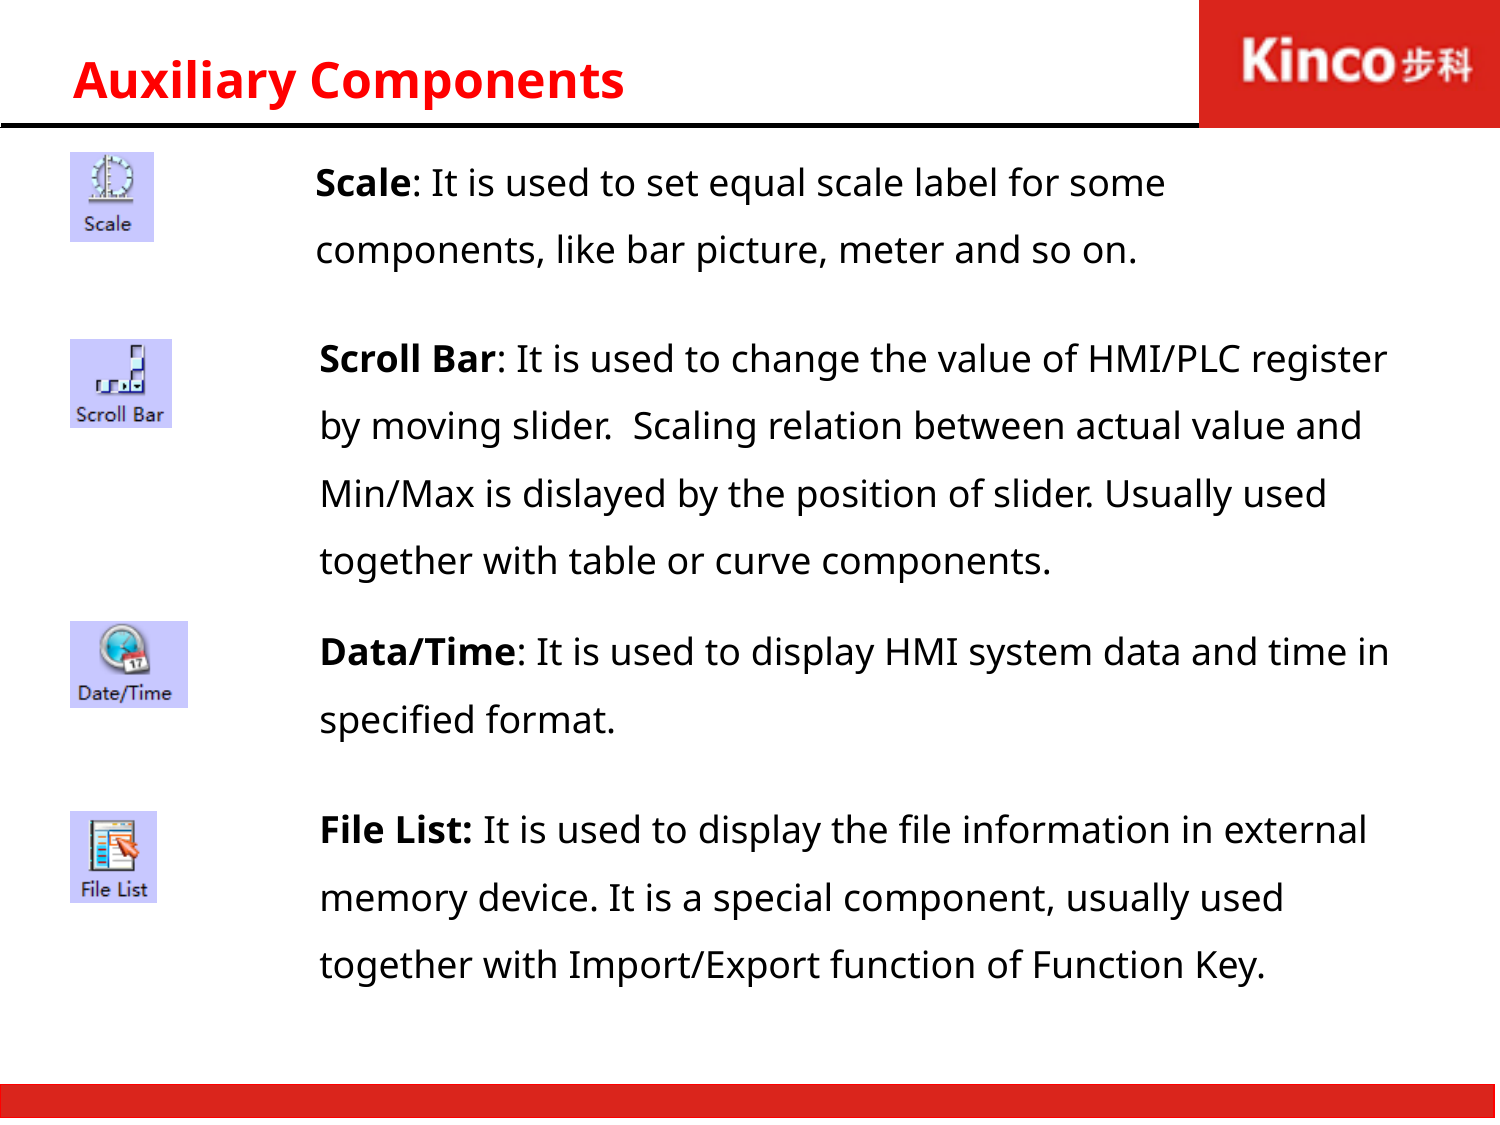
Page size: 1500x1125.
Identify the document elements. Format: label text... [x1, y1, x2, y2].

picture [70, 811, 157, 903]
picture [1230, 30, 1495, 91]
picture [70, 621, 188, 709]
text_box File List: It is used to display the file information in external memory device. It is a special component, usually used together with Import/Export function of Function Key. [304, 776, 1407, 994]
text_box Scroll Bar: It is used to change the value of HMI/PLC register by moving slider. Scaling relation between actual value and Min/Max is dislayed by the position of slider. Usually used together with table or curve components. [304, 304, 1407, 590]
text_box Auxiliary Components [58, 11, 1348, 117]
text_box Scale: It is used to set equal scale label for some components, like bar picture, meter and so on. [300, 128, 1385, 279]
table_header [1, 1, 1199, 123]
text_box Data/Time: It is used to display HMI system data and time in specified format. [304, 598, 1407, 749]
picture [70, 152, 154, 242]
table_header [1199, 0, 1500, 123]
picture [70, 339, 173, 428]
text_box [0, 1084, 1495, 1118]
